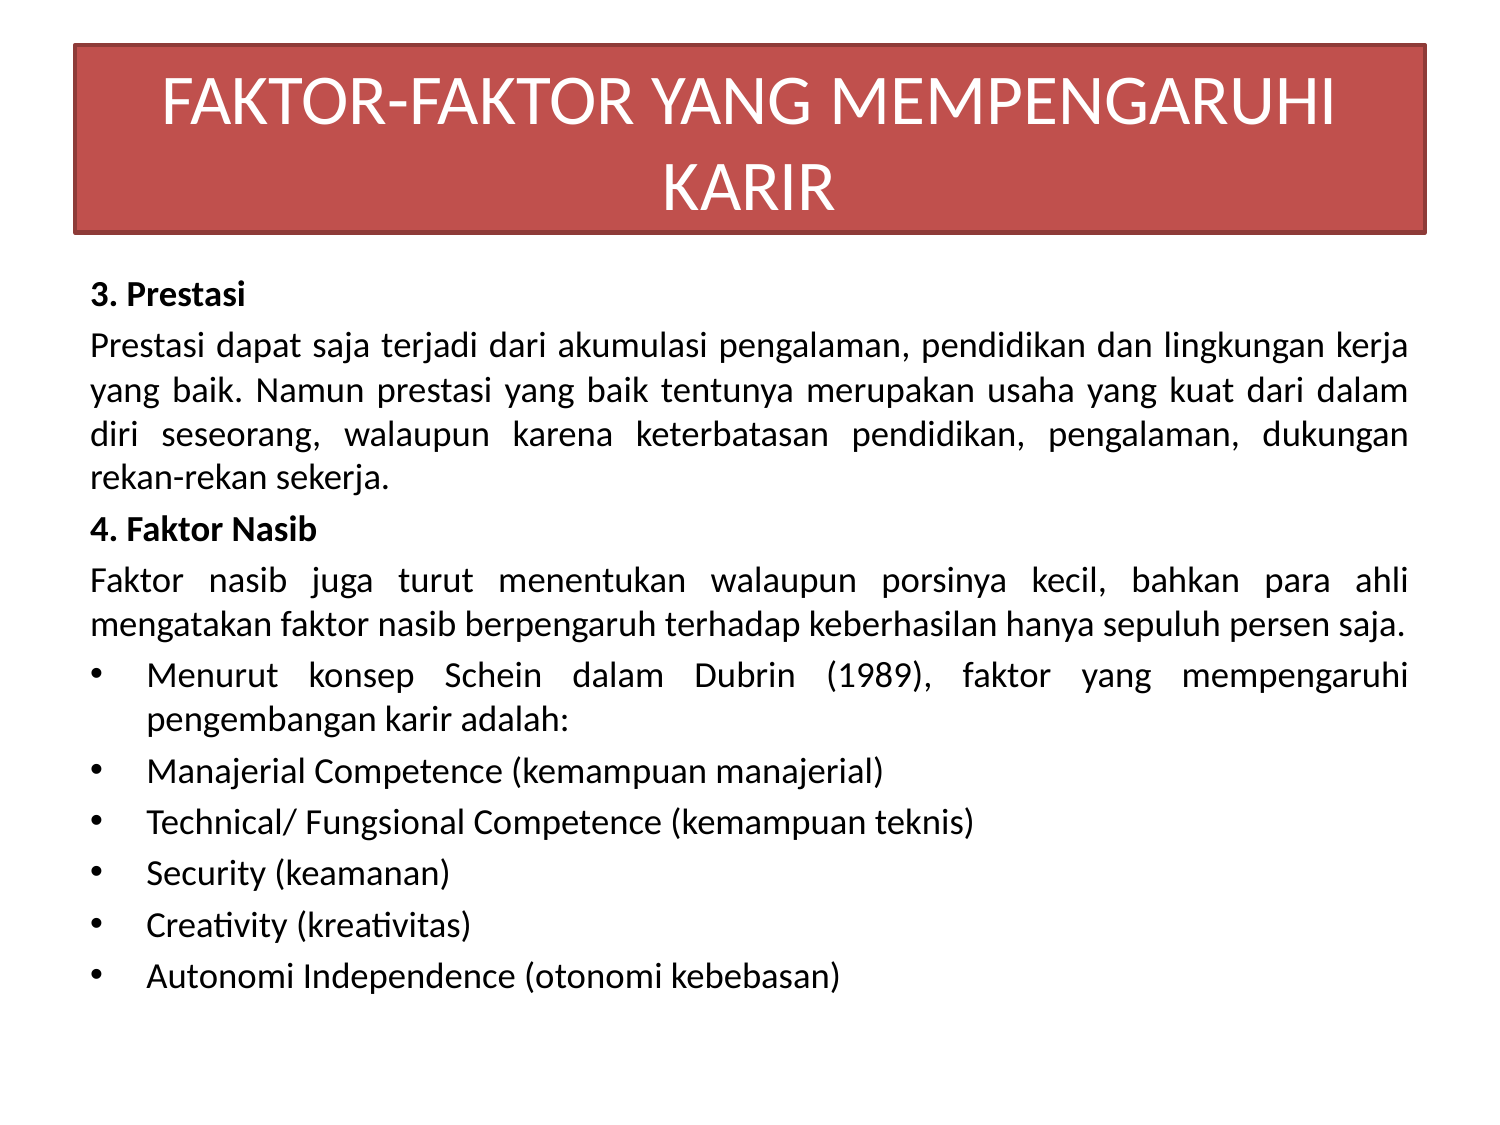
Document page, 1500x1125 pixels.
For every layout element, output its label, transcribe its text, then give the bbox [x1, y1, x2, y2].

list 3. Prestasi Prestasi dapat saja terjadi dari akumulasi pengalaman, pendidikan dan lingkungan kerja yang baik. Namun prestasi yang baik tentunya merupakan usaha yang kuat dari dalam diri seseorang, walaupun karena keterbatasan pendidikan, pengalaman, dukungan rekan-rekan sekerja. 4. Faktor Nasib Faktor nasib juga turut menentukan walaupun porsinya kecil, bahkan para ahli mengatakan faktor nasib berpengaruh terhadap keberhasilan hanya sepuluh persen saja. Menurut konsep Schein dalam Dubrin (1989), faktor yang mempengaruhi pengembangan karir adalah: Manajerial Competence (kemampuan manajerial) Technical/ Fungsional Competence (kemampuan teknis) Security (keamanan) Creativity (kreativitas) Autonomi Independence (otonomi kebebasan) [75, 262, 1425, 1005]
title FAKTOR-FAKTOR YANG MEMPENGARUHI KARIR [73, 43, 1427, 235]
